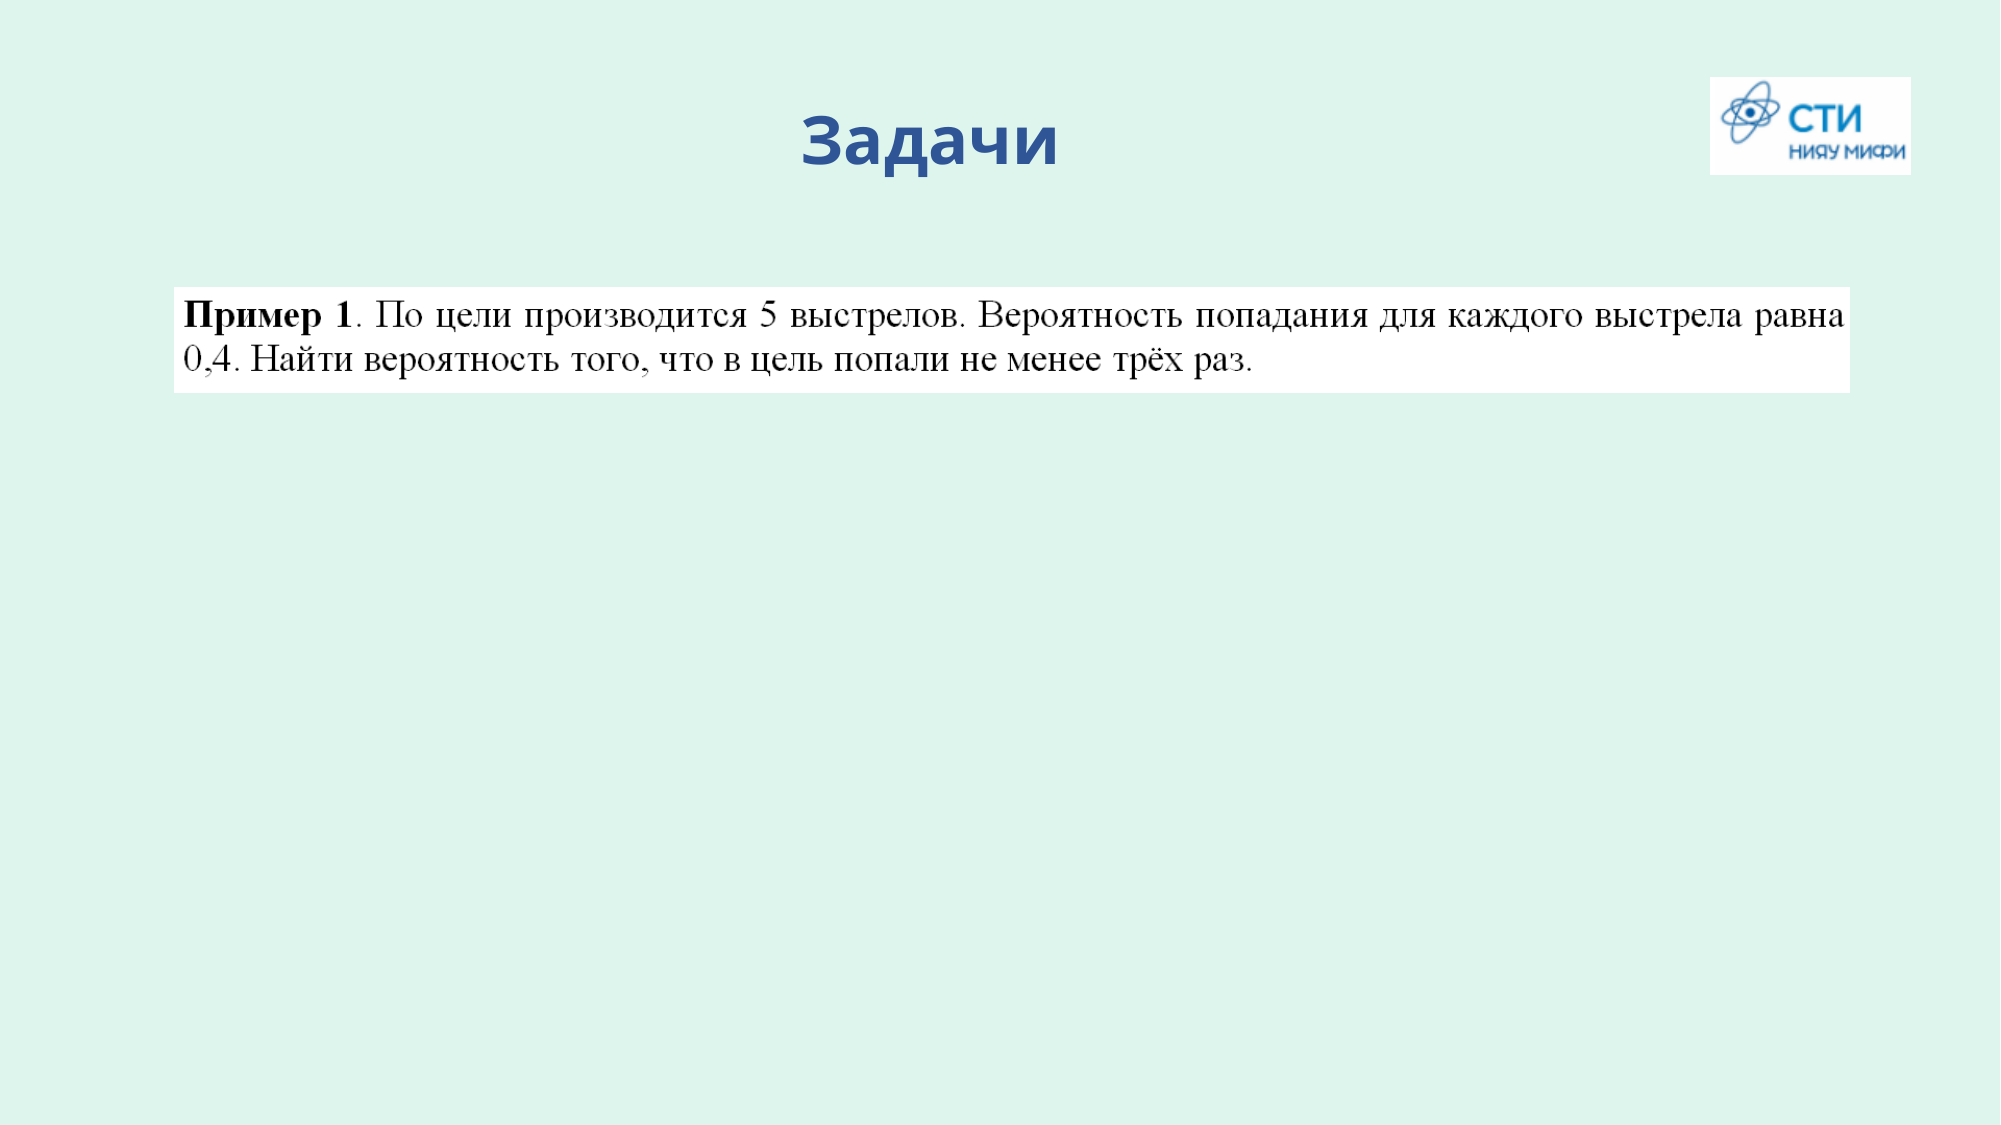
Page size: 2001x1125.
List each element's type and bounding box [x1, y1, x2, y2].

text_box [0, 1, 2000, 1125]
picture [1710, 77, 1911, 175]
picture [174, 287, 1850, 393]
